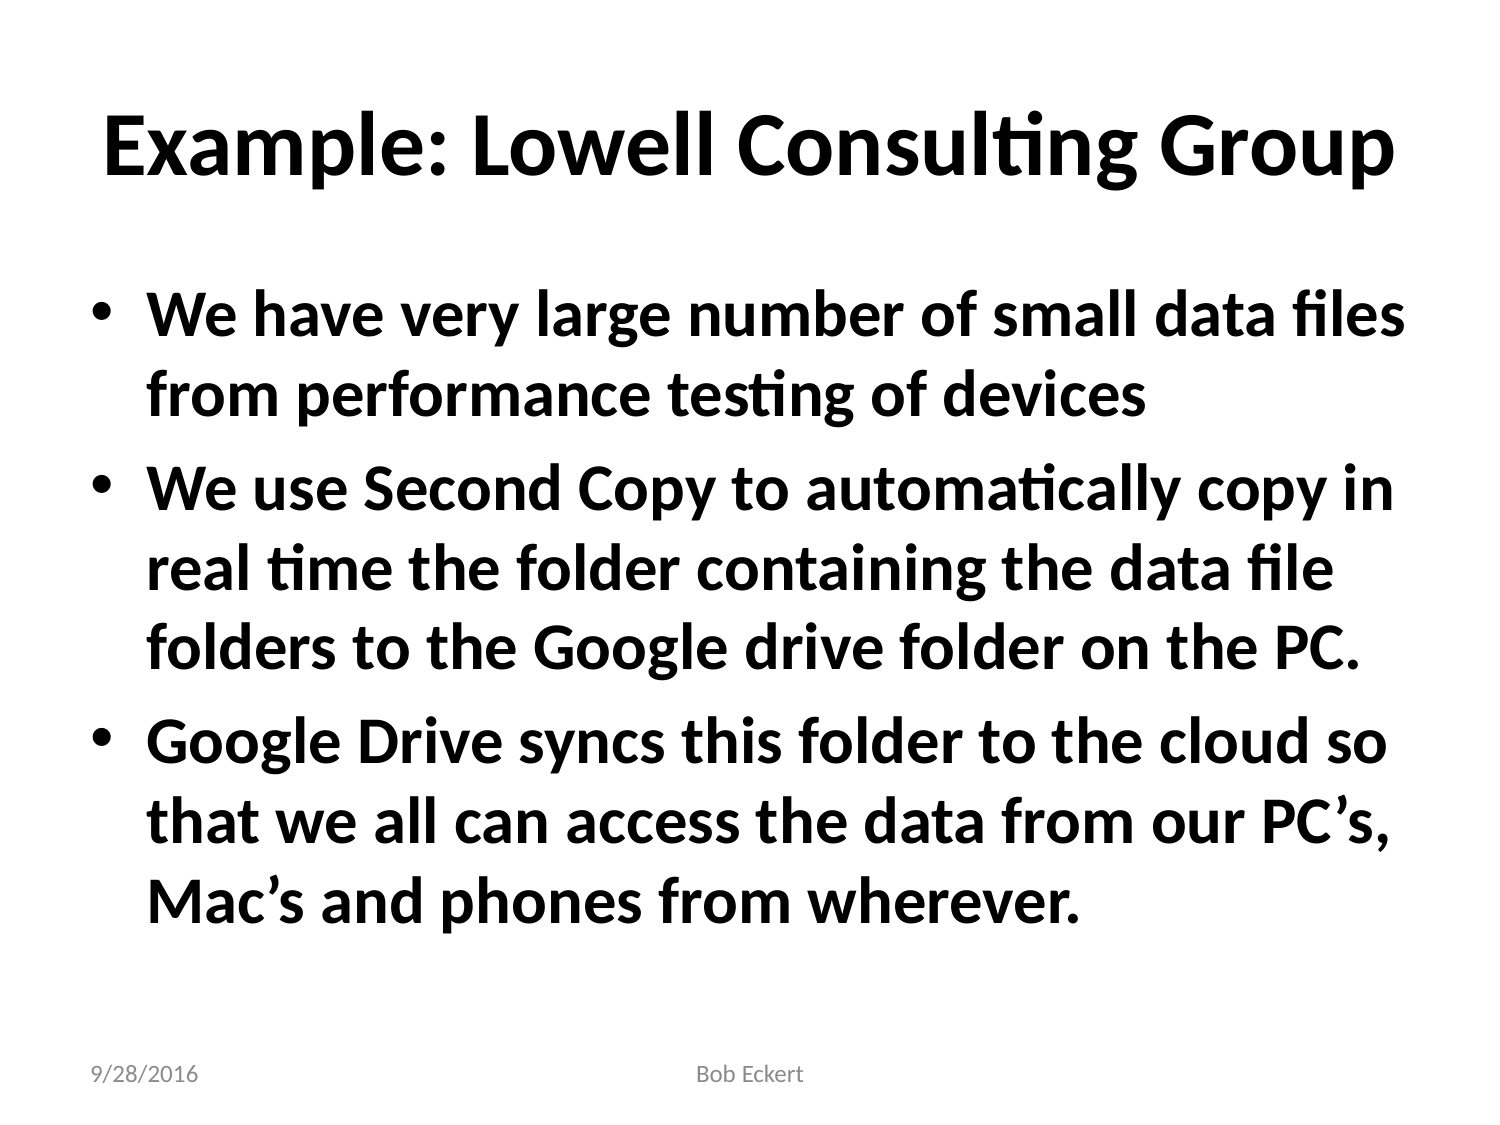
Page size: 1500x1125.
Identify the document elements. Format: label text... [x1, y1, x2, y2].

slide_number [75, 1042, 425, 1103]
list We have very large number of small data files from performance testing of devices We use Second Copy to automatically copy in real time the folder containing the data file folders to the Google drive folder on the PC. Google Drive syncs this folder to the cloud so that we all can access the data from our PC’s, Mac’s and phones from wherever. [75, 262, 1425, 1005]
title Example: Lowell Consulting Group [75, 45, 1425, 233]
footer Bob Eckert [512, 1042, 988, 1103]
